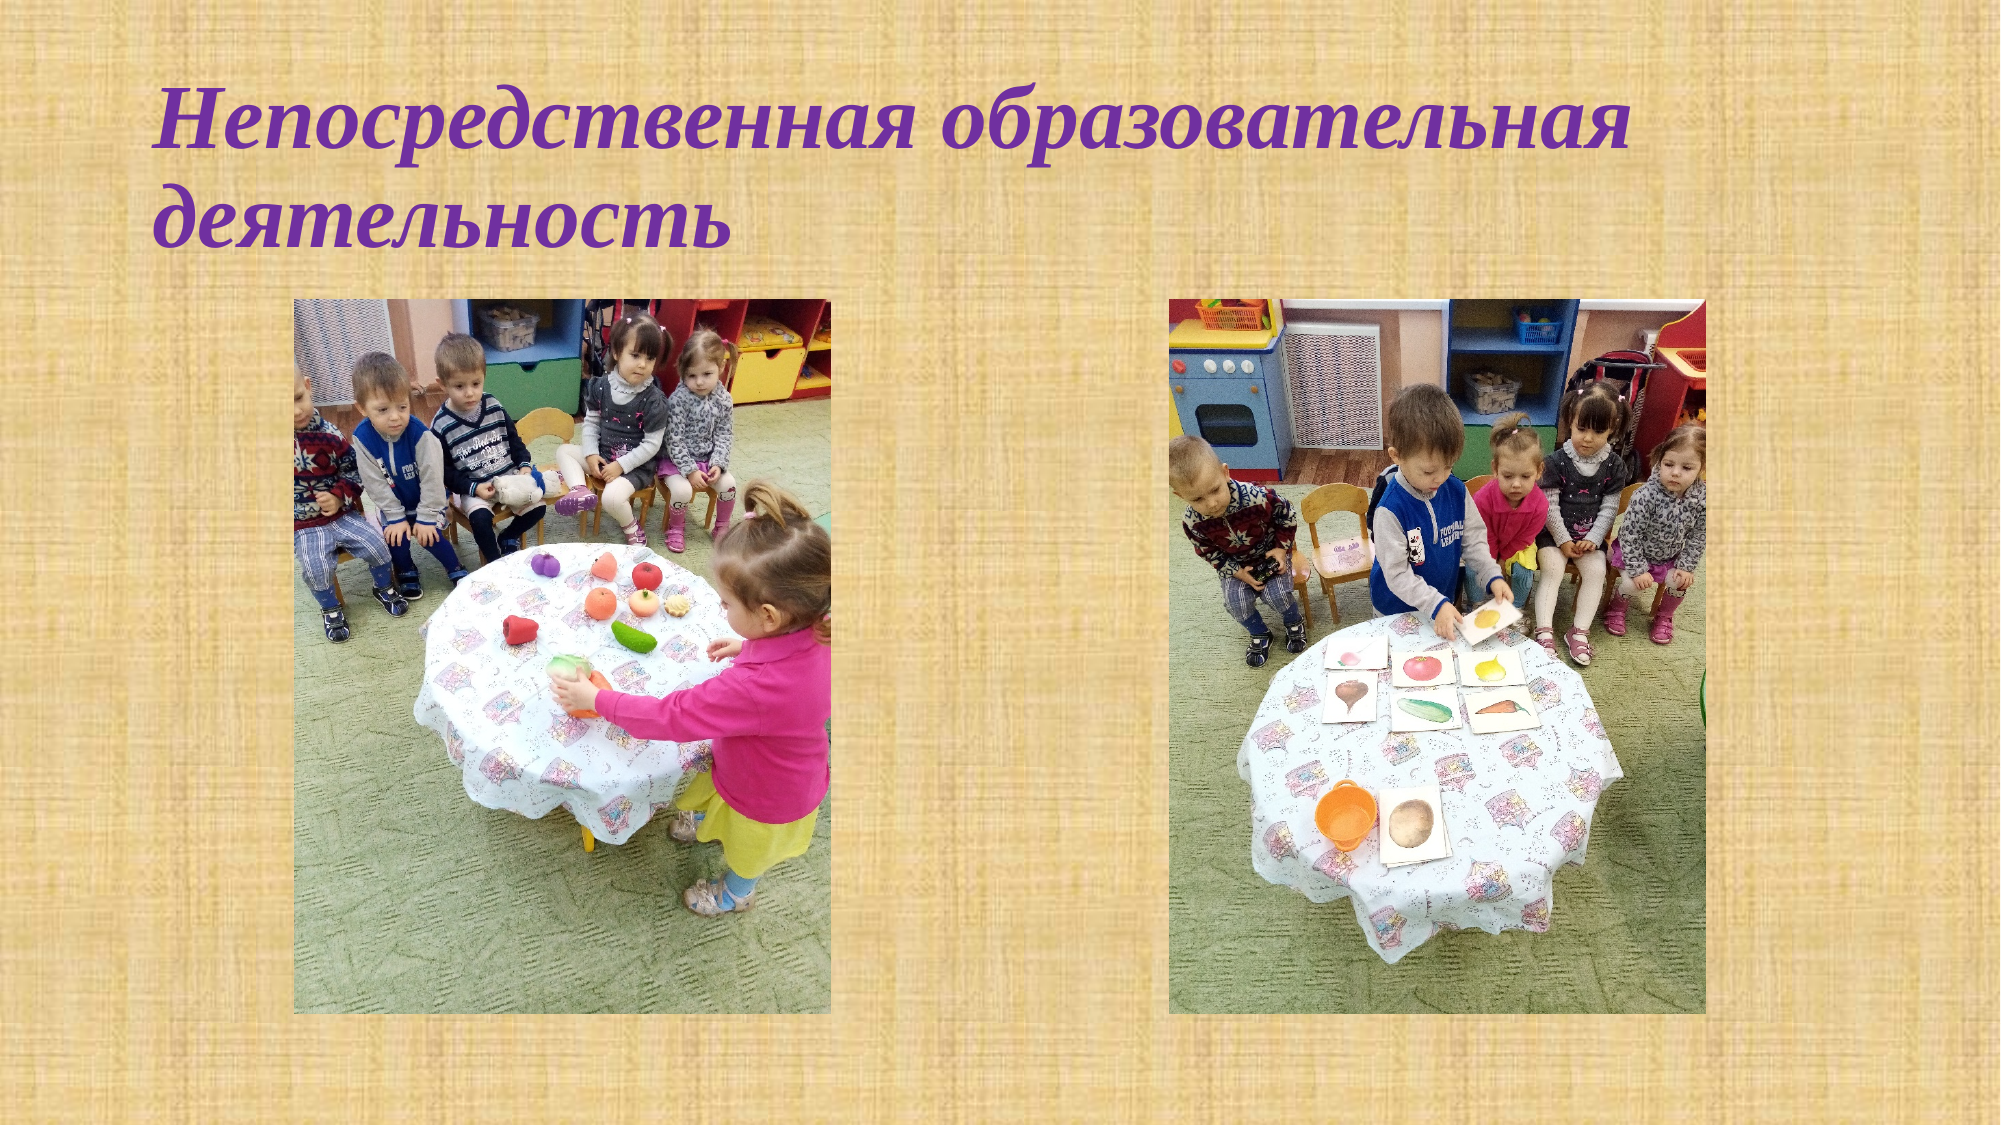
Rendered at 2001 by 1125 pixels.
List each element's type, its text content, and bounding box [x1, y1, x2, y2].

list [294, 299, 831, 1014]
picture [0, 0, 2001, 1125]
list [1169, 299, 1706, 1014]
title Непосредственная образовательная деятельность [137, 59, 1863, 278]
